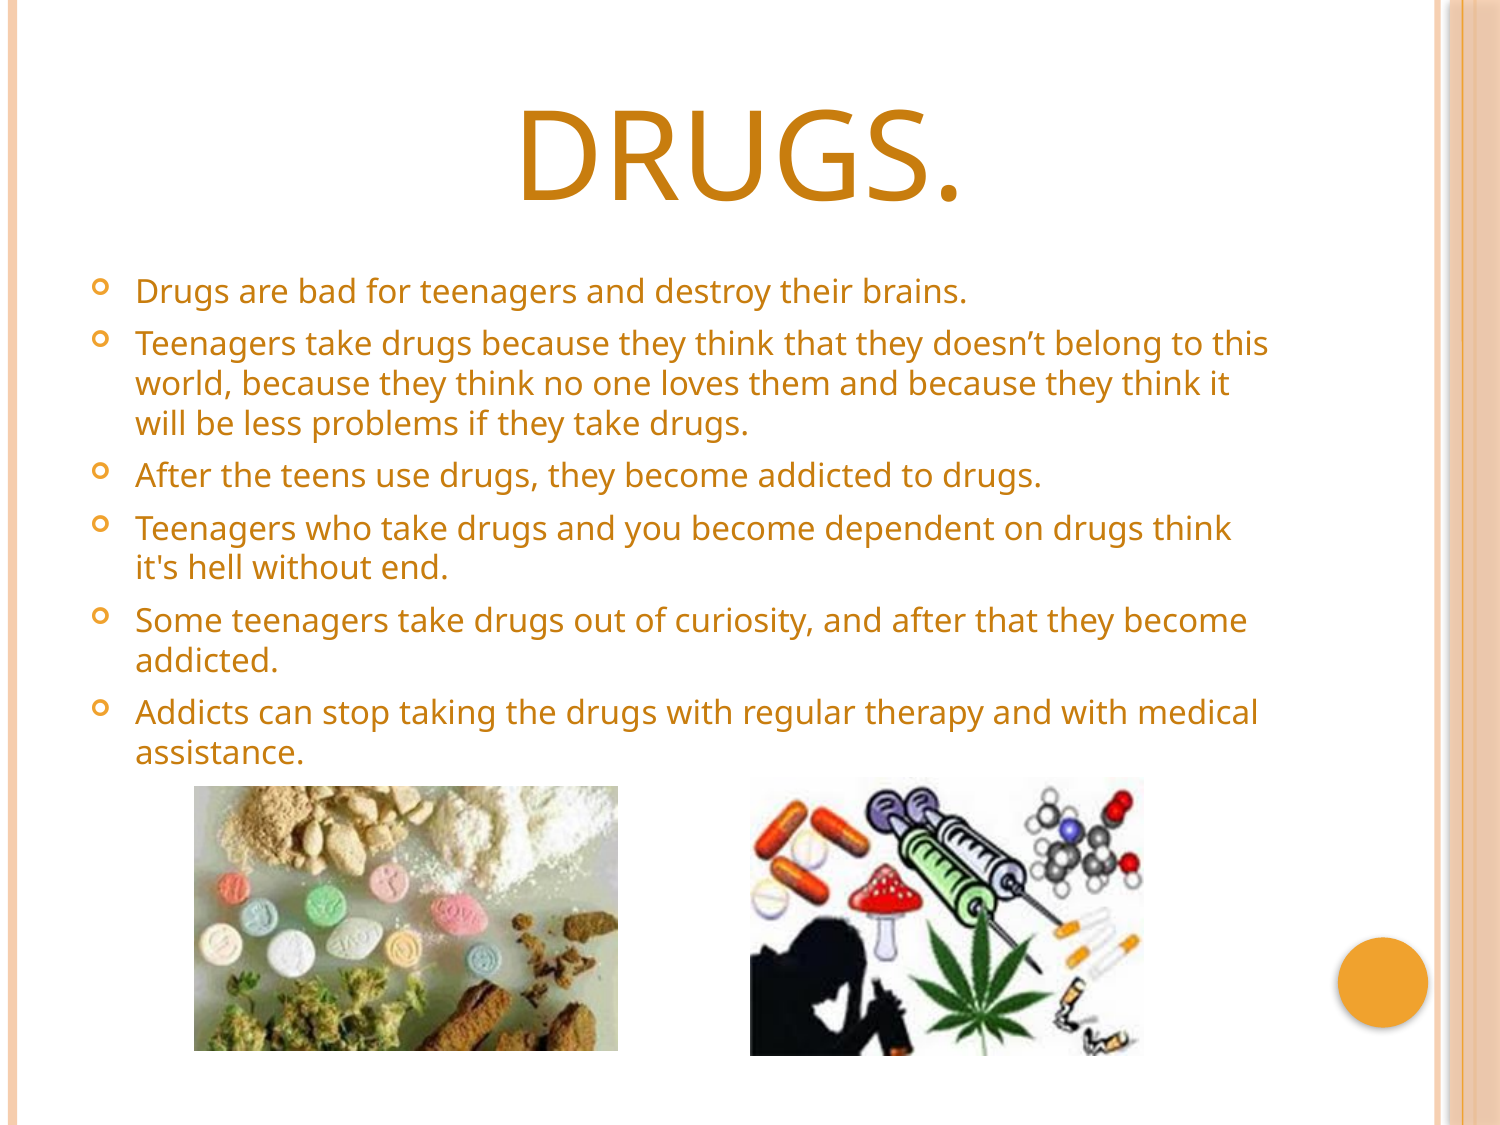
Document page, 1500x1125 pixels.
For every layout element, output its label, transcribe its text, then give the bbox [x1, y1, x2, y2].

picture [749, 776, 1145, 1057]
title Drugs. [75, 45, 1300, 233]
picture [194, 786, 618, 1051]
list Drugs are bad for teenagers and destroy their brains. Teenagers take drugs because they think that they doesn’t belong to this world, because they think no one loves them and because they think it will be less problems if they take drugs. After the teens use drugs, they become addicted to drugs. Teenagers who take drugs and you become dependent on drugs think it's hell without end. Some teenagers take drugs out of curiosity, and after that they become addicted. Addicts can stop taking the drugs with regular therapy and with medical assistance. [74, 262, 1301, 1063]
